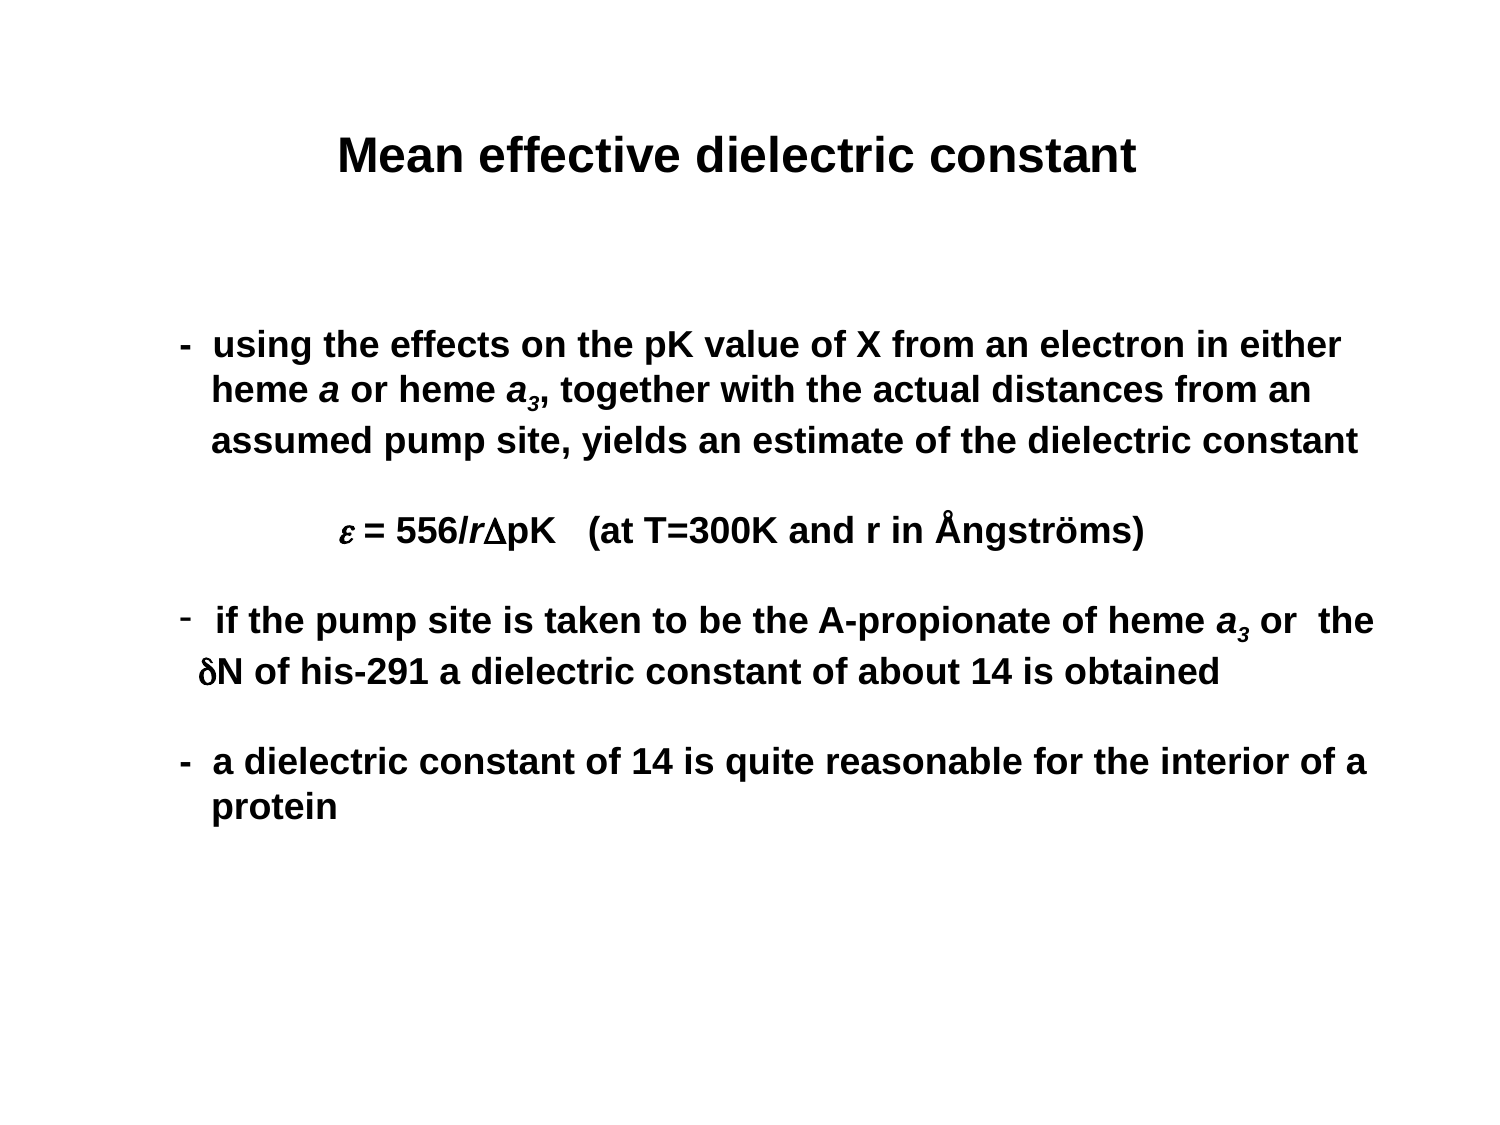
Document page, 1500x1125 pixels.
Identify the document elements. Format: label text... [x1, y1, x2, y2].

text_box Mean effective dielectric constant [322, 114, 1153, 190]
text_box - using the effects on the pK value of X from an electron in either heme a or heme a3, together with the actual distances from an assumed pump site, yields an estimate of the dielectric constant e = 556/rDpK (at T=300K and r in Ångströms) if the pump site is taken to be the A-propionate of heme a3 or the dN of his-291 a dielectric constant of about 14 is obtained - a dielectric constant of 14 is quite reasonable for the interior of a protein [164, 312, 1390, 835]
